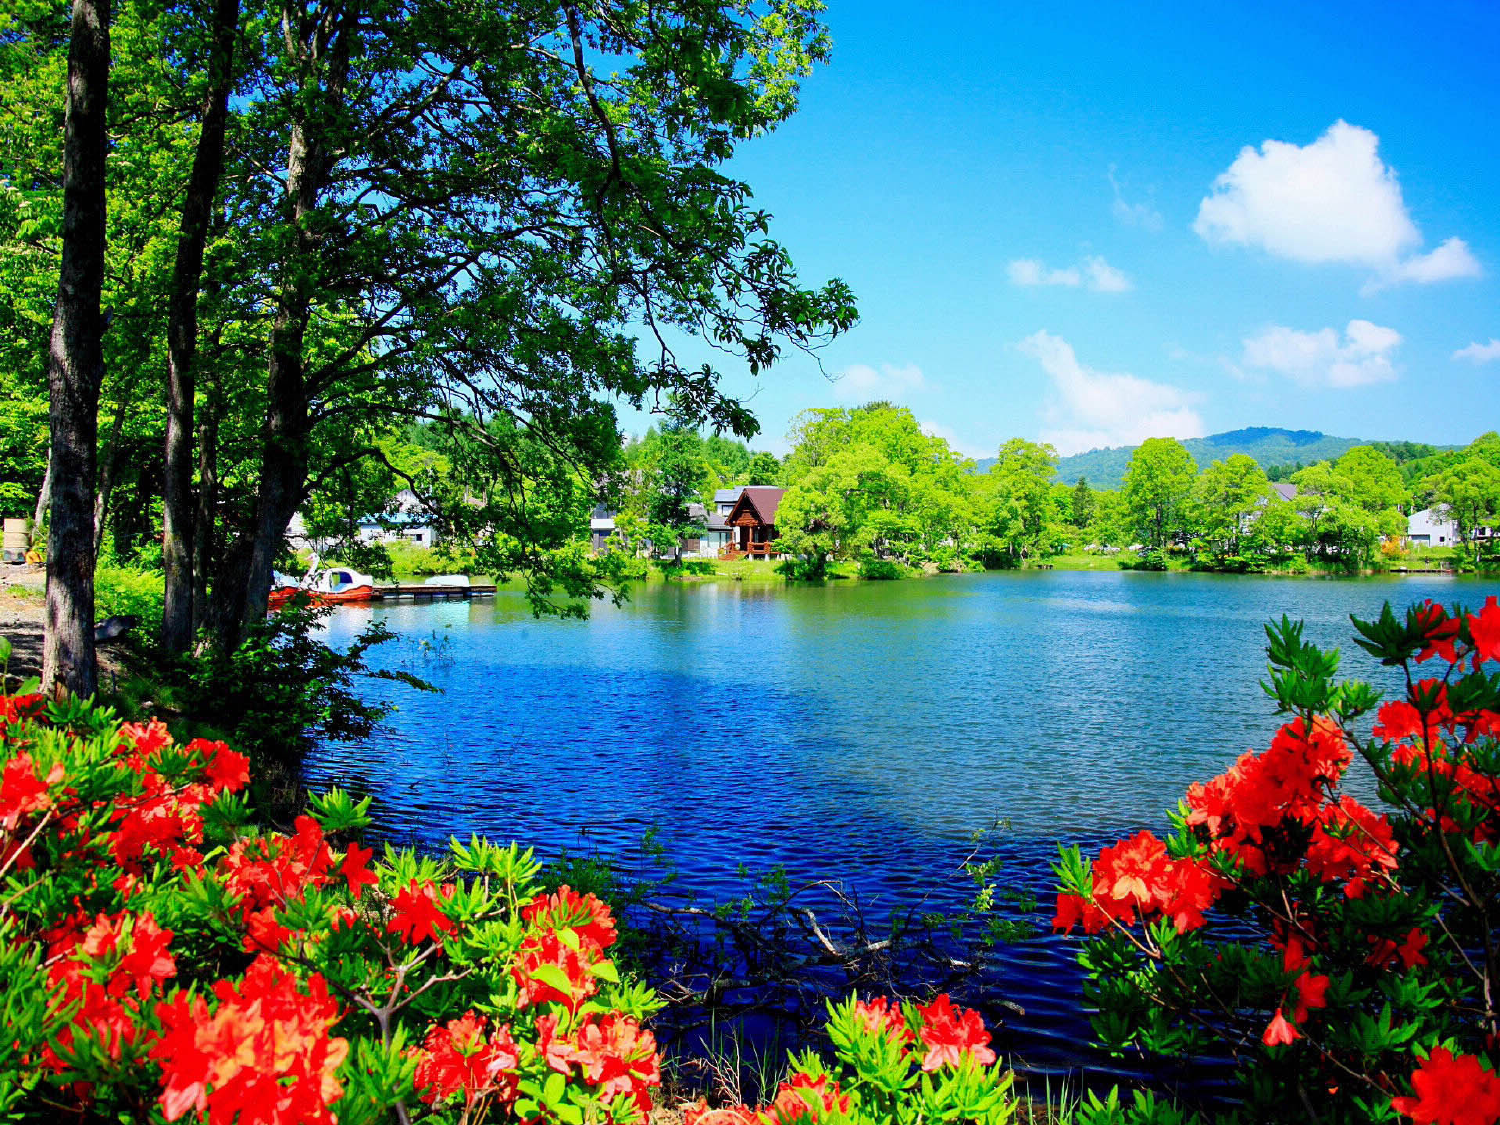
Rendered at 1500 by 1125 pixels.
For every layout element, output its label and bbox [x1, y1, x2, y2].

list [0, 0, 1500, 1125]
